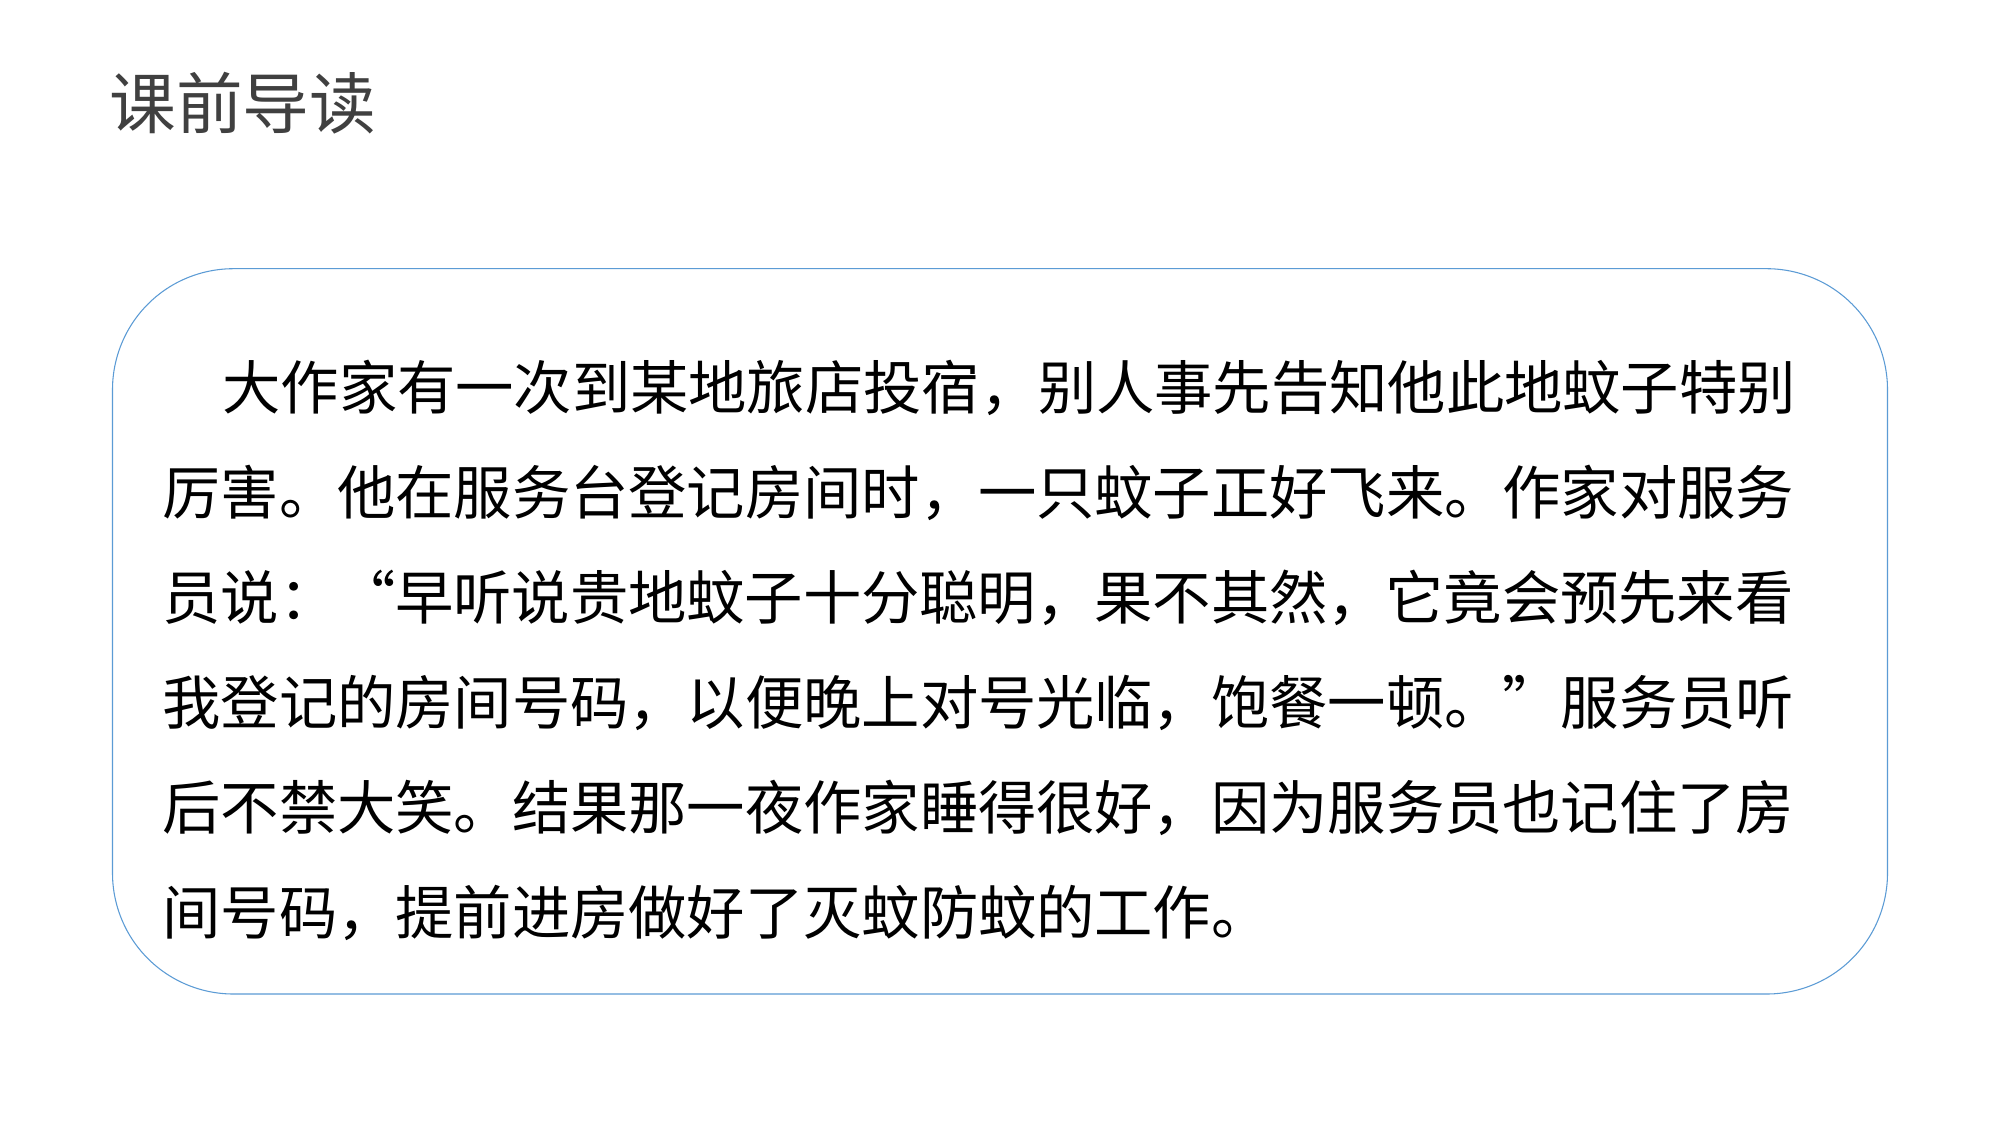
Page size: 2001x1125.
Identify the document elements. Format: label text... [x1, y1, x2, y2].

text_box 大作家有一次到某地旅店投宿，别人事先告知他此地蚊子特别厉害。他在服务台登记房间时，一只蚊子正好飞来。作家对服务员说：“早听说贵地蚊子十分聪明，果不其然，它竟会预先来看我登记的房间号码，以便晚上对号光临，饱餐一顿。”服务员听后不禁大笑。结果那一夜作家睡得很好，因为服务员也记住了房间号码，提前进房做好了灭蚊防蚊的工作。 [111, 268, 1889, 995]
text_box 课前导读 [94, 54, 772, 150]
